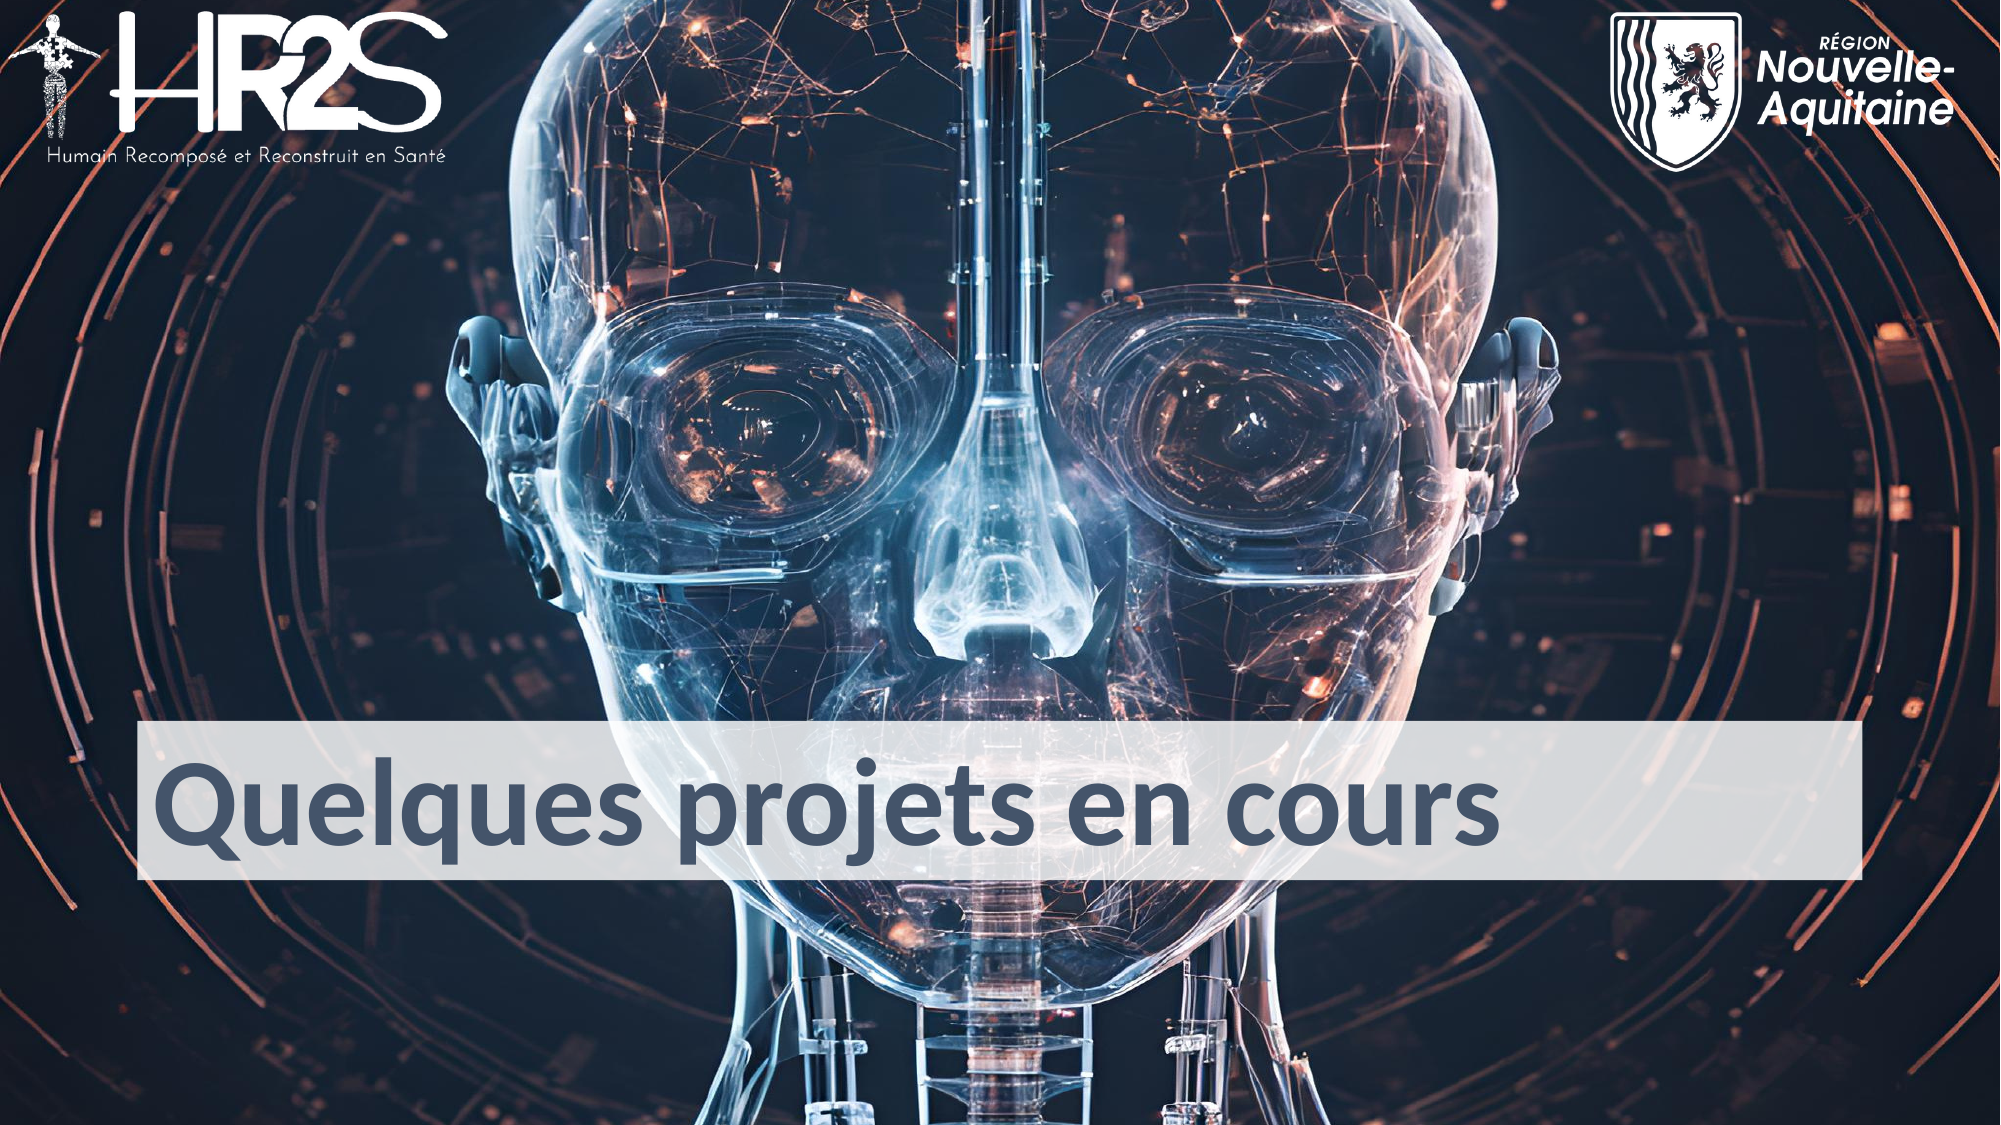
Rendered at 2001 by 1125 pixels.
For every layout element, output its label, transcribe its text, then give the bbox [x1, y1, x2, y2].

picture [0, 0, 2000, 1125]
title Quelques projets en cours [137, 720, 1863, 881]
